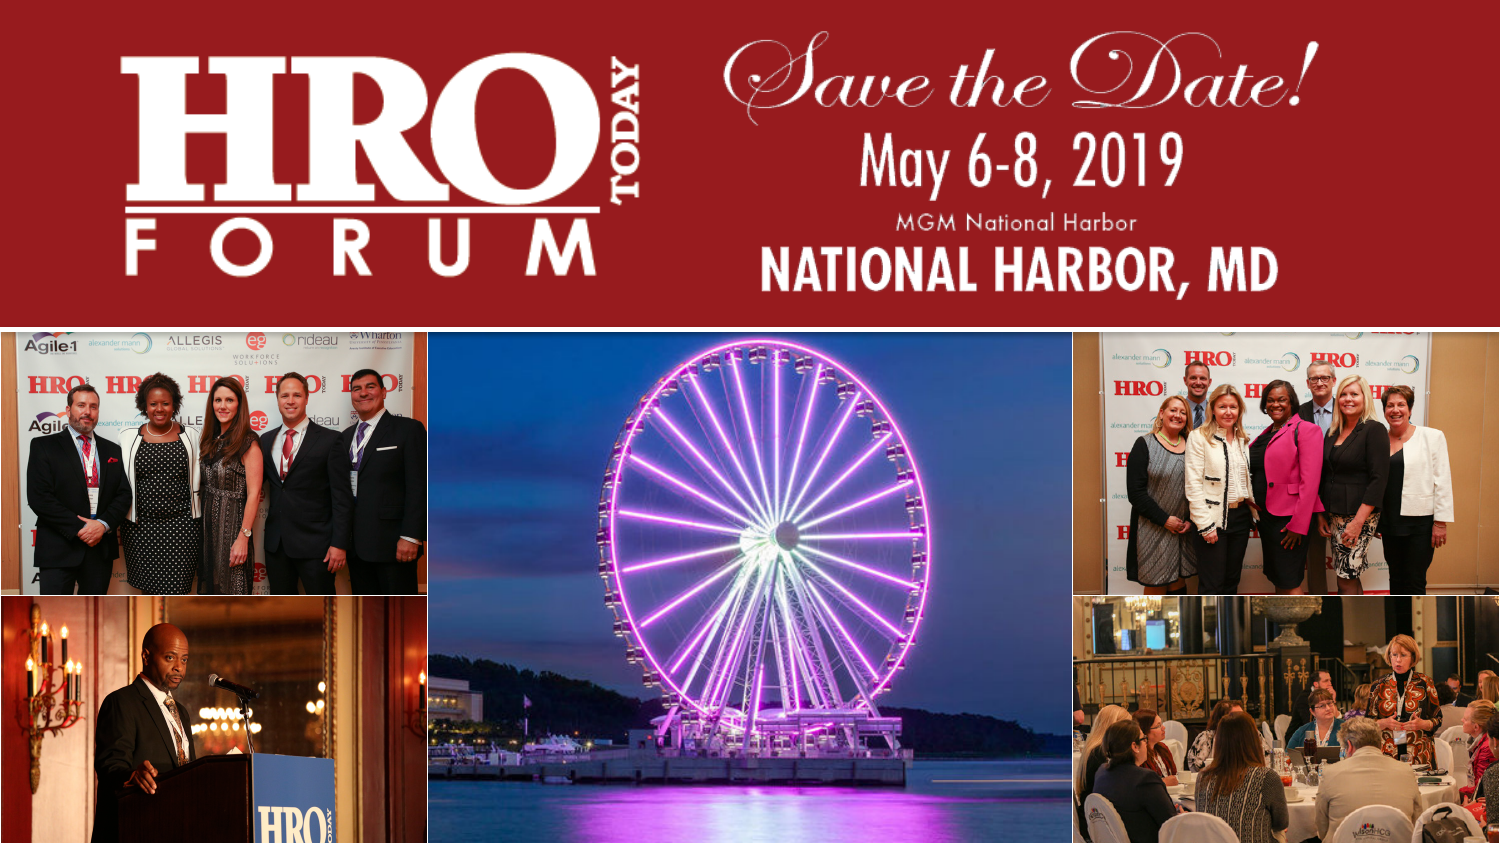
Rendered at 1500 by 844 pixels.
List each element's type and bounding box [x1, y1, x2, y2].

text_box [0, 0, 1500, 327]
picture [0, 330, 1500, 844]
picture [715, 24, 1330, 305]
picture [102, 43, 655, 287]
